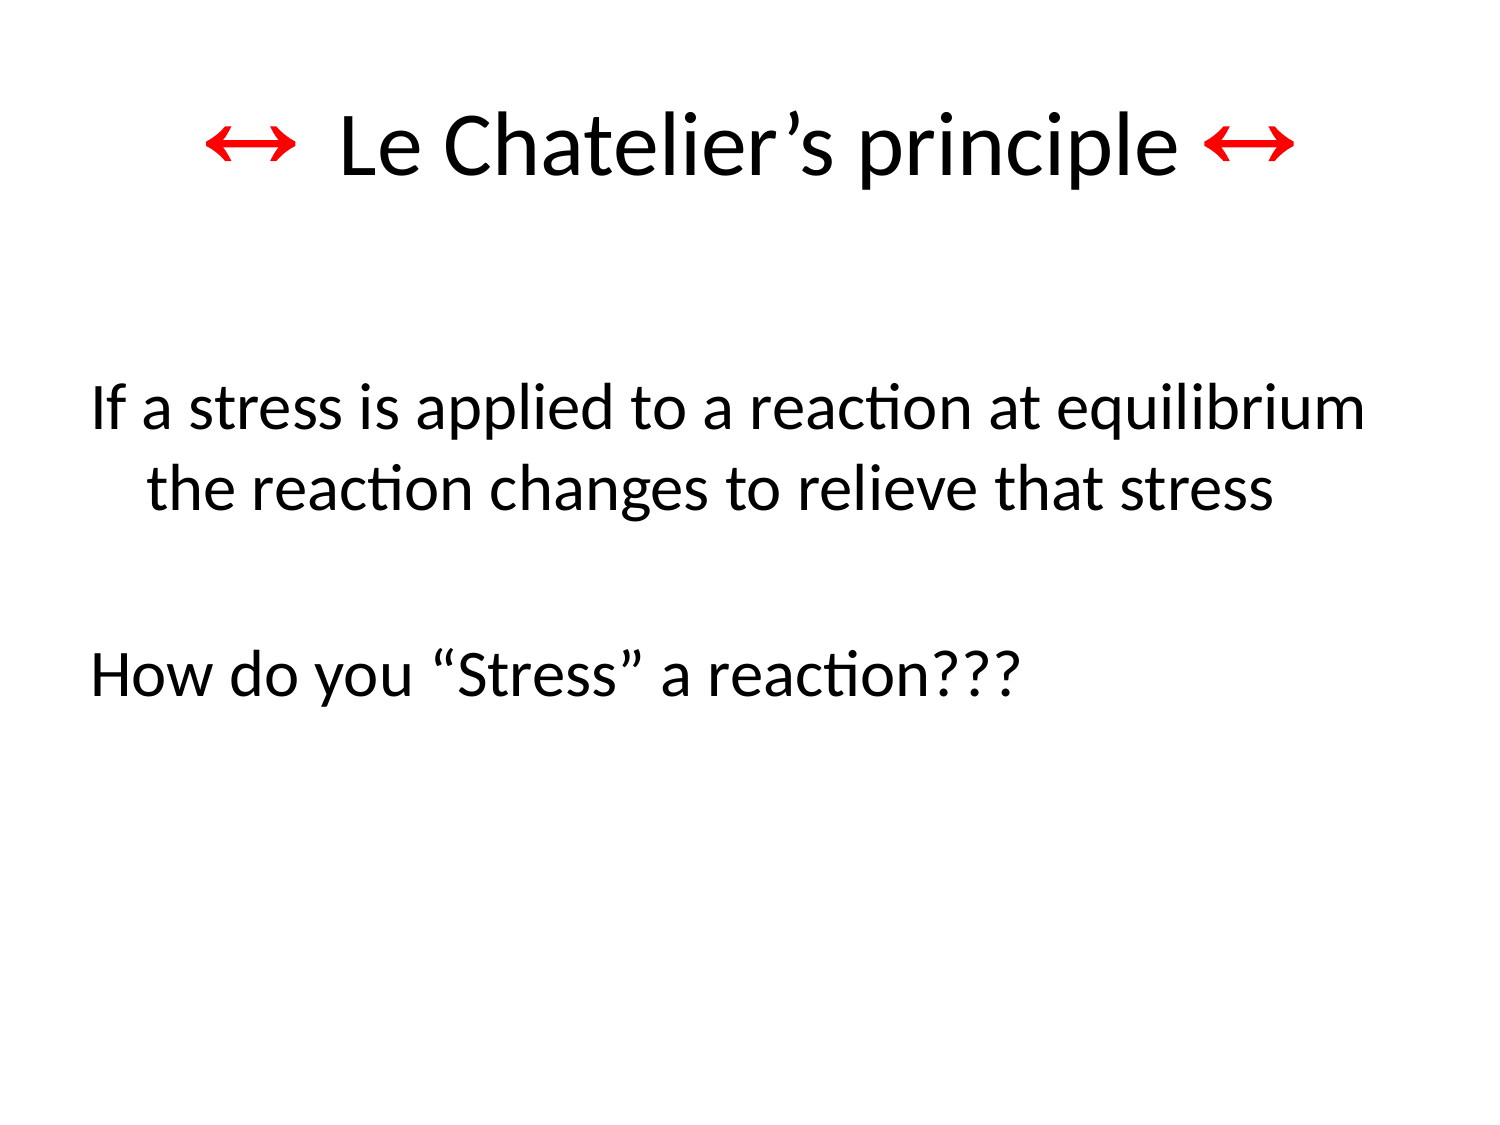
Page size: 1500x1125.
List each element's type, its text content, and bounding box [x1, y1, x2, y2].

title  Le Chatelier’s principle  [75, 45, 1425, 233]
list If a stress is applied to a reaction at equilibrium the reaction changes to relieve that stress How do you “Stress” a reaction??? [75, 262, 1425, 1005]
